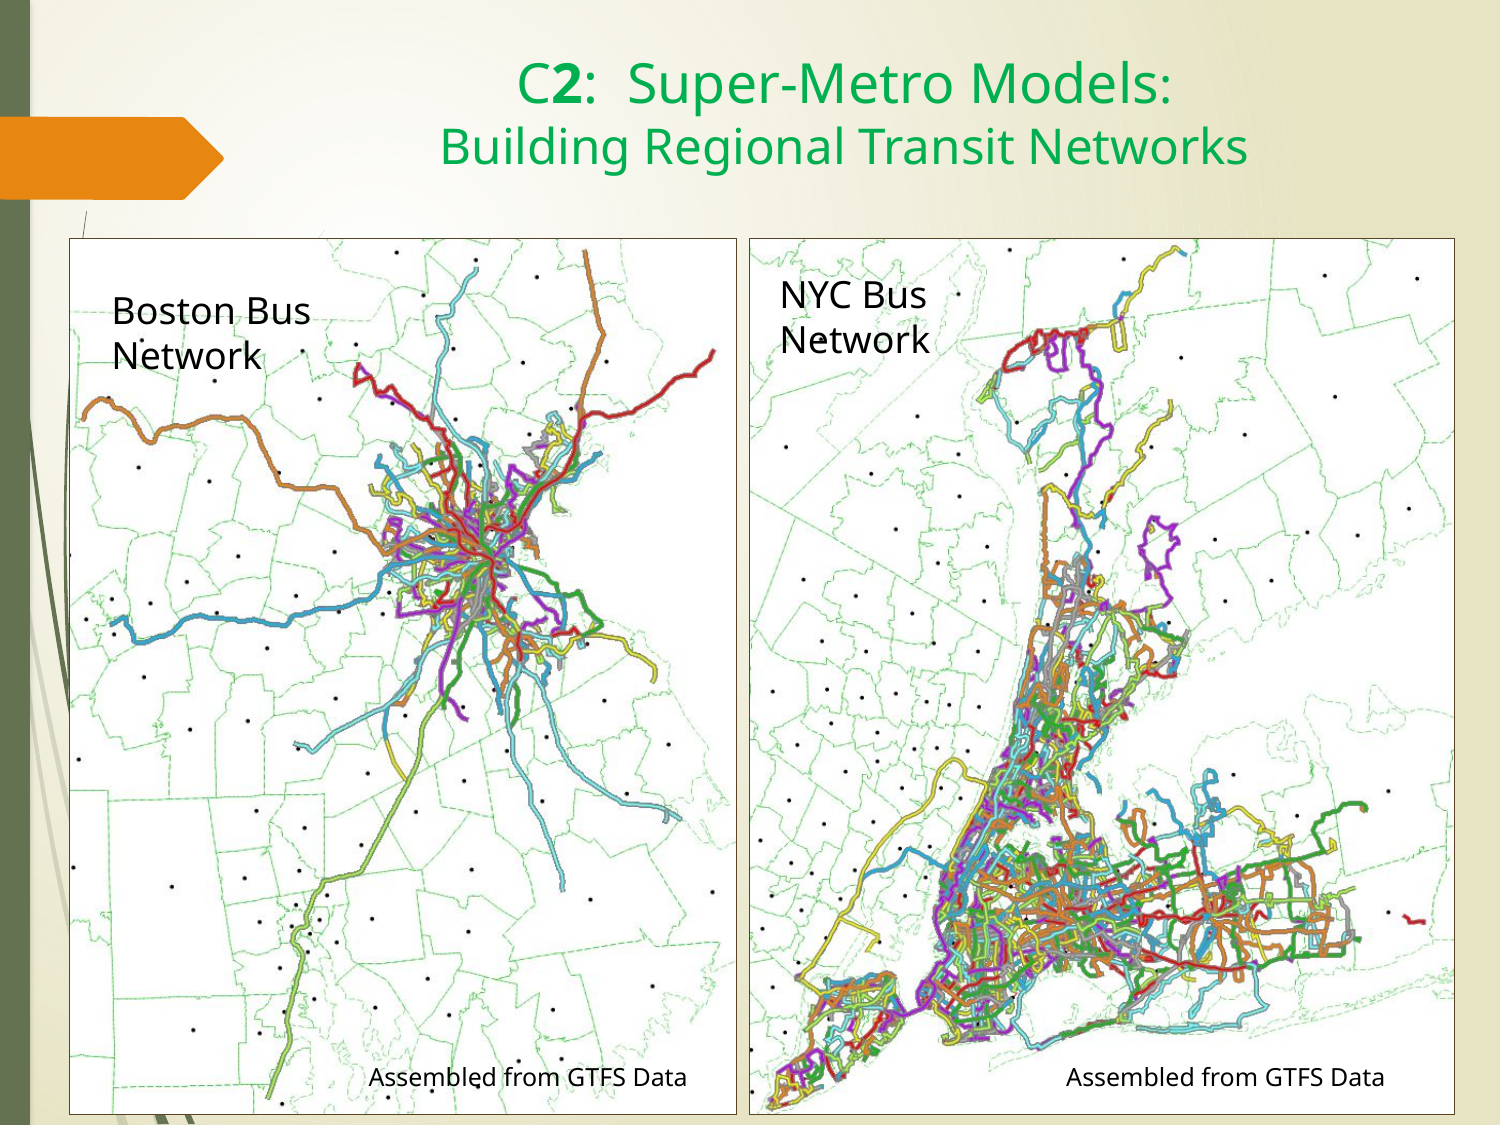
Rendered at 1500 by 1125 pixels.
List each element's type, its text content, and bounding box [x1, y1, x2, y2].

picture [69, 238, 737, 1115]
picture [749, 238, 1455, 1115]
text_box [251, 152, 1327, 257]
title C2: Super-Metro Models: Building Regional Transit Networks [216, 41, 1474, 183]
